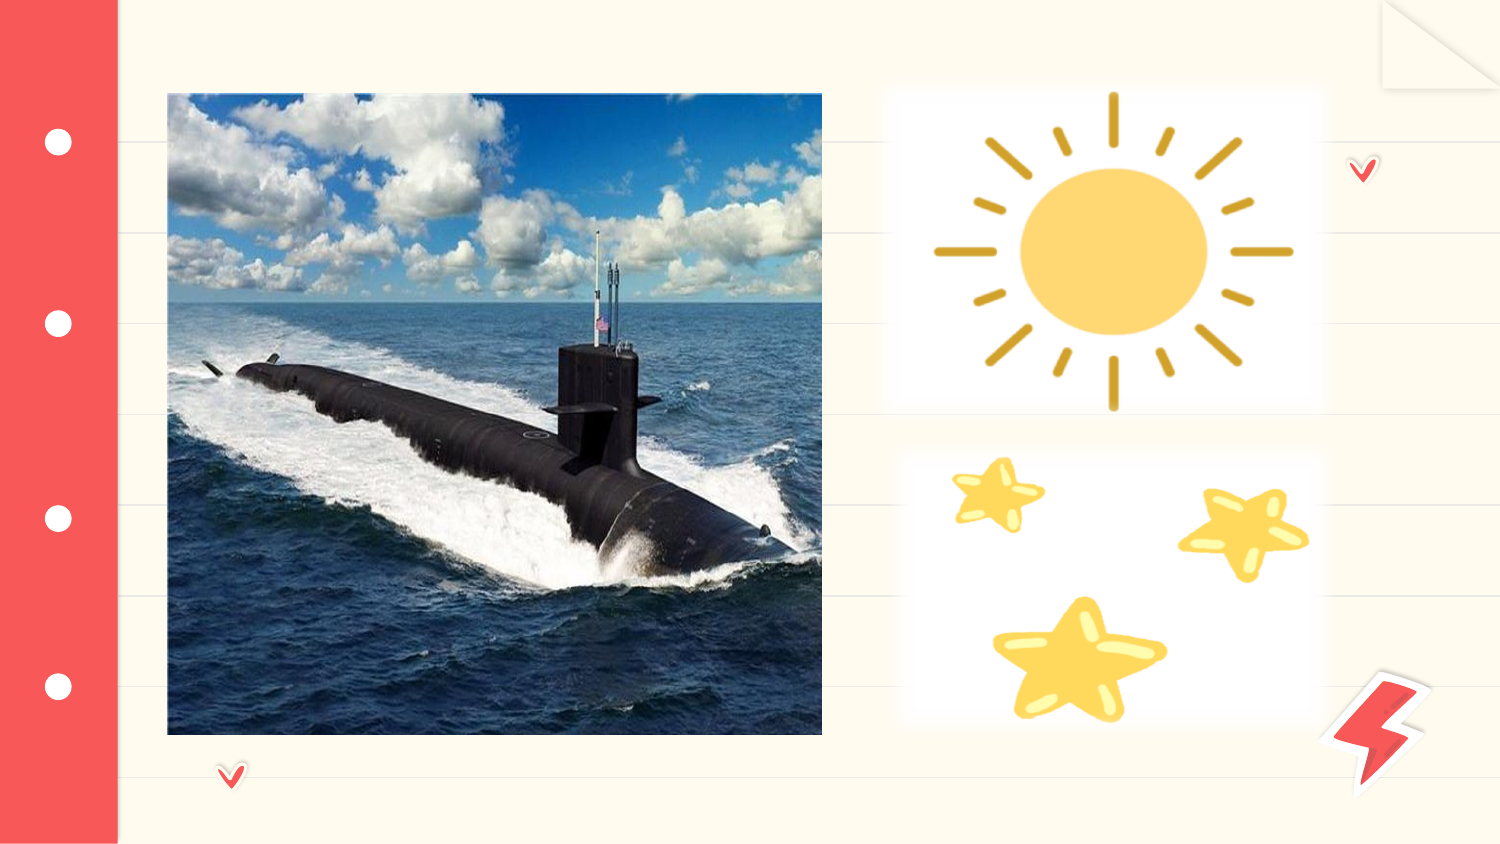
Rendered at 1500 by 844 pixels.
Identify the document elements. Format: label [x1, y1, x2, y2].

picture [167, 93, 822, 735]
picture [864, 67, 1346, 745]
